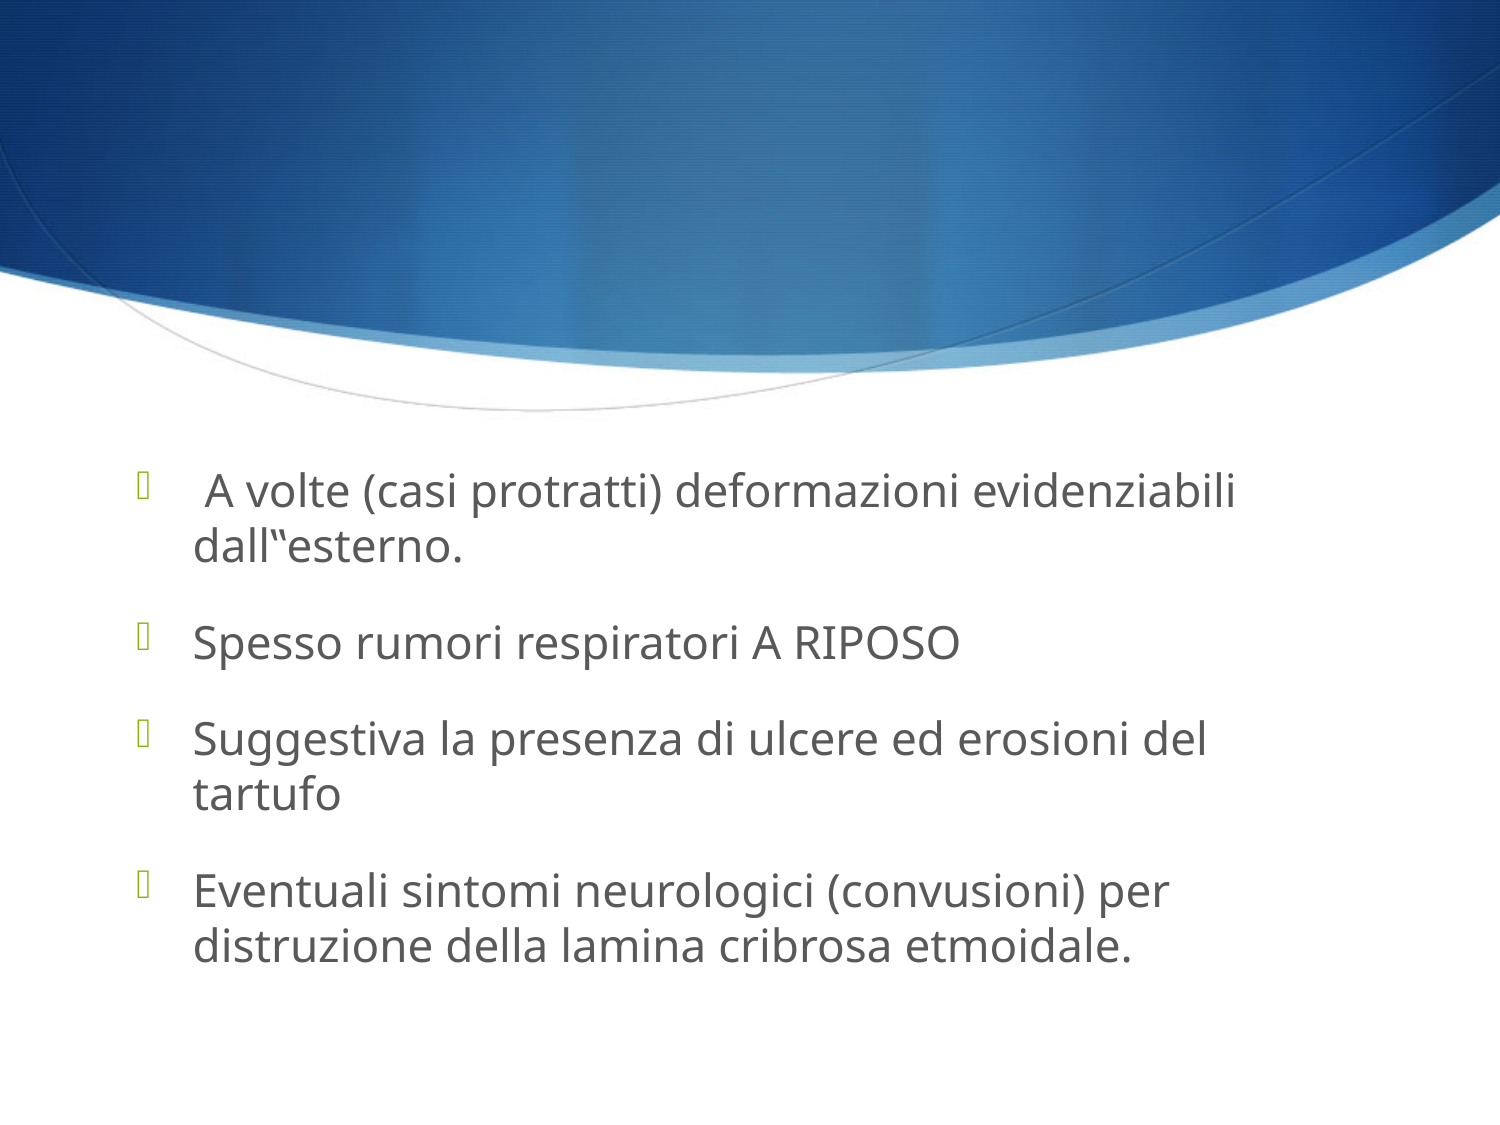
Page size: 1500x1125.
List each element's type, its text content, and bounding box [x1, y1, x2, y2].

list A volte (casi protratti) deformazioni evidenziabili dall‟esterno. Spesso rumori respiratori A RIPOSO Suggestiva la presenza di ulcere ed erosioni del tartufo Eventuali sintomi neurologici (convusioni) per distruzione della lamina cribrosa etmoidale. [121, 454, 1379, 991]
picture [0, 0, 1500, 1125]
